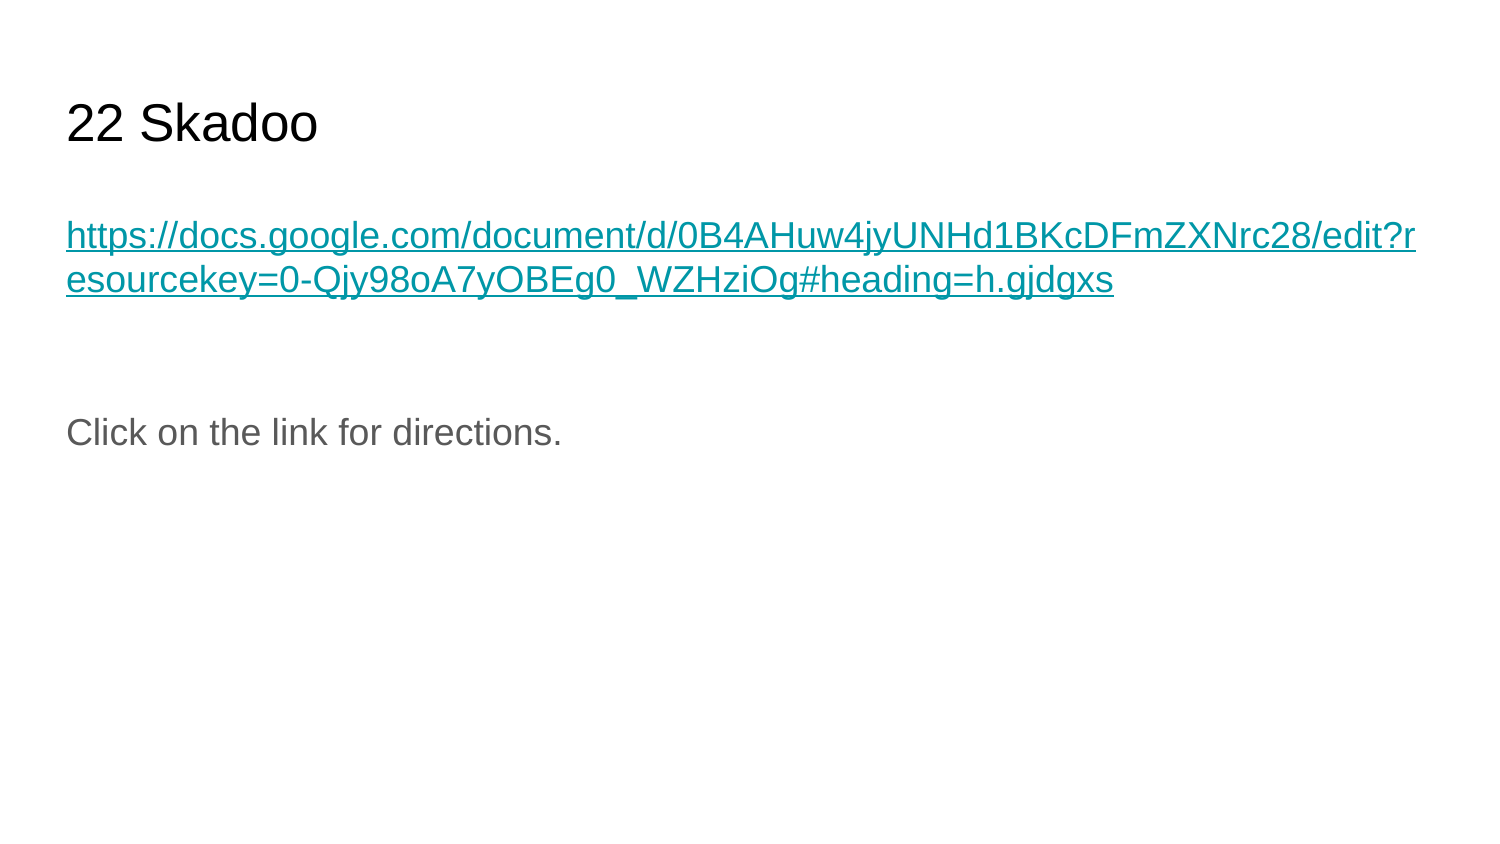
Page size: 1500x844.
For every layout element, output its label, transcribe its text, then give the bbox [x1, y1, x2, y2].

title 22 Skadoo [51, 72, 1449, 167]
list https://docs.google.com/document/d/0B4AHuw4jyUNHd1BKcDFmZXNrc28/edit?resourcekey=0-Qjy98oA7yOBEg0_WZHziOg#heading=h.gjdgxs Click on the link for directions. [51, 189, 1449, 750]
